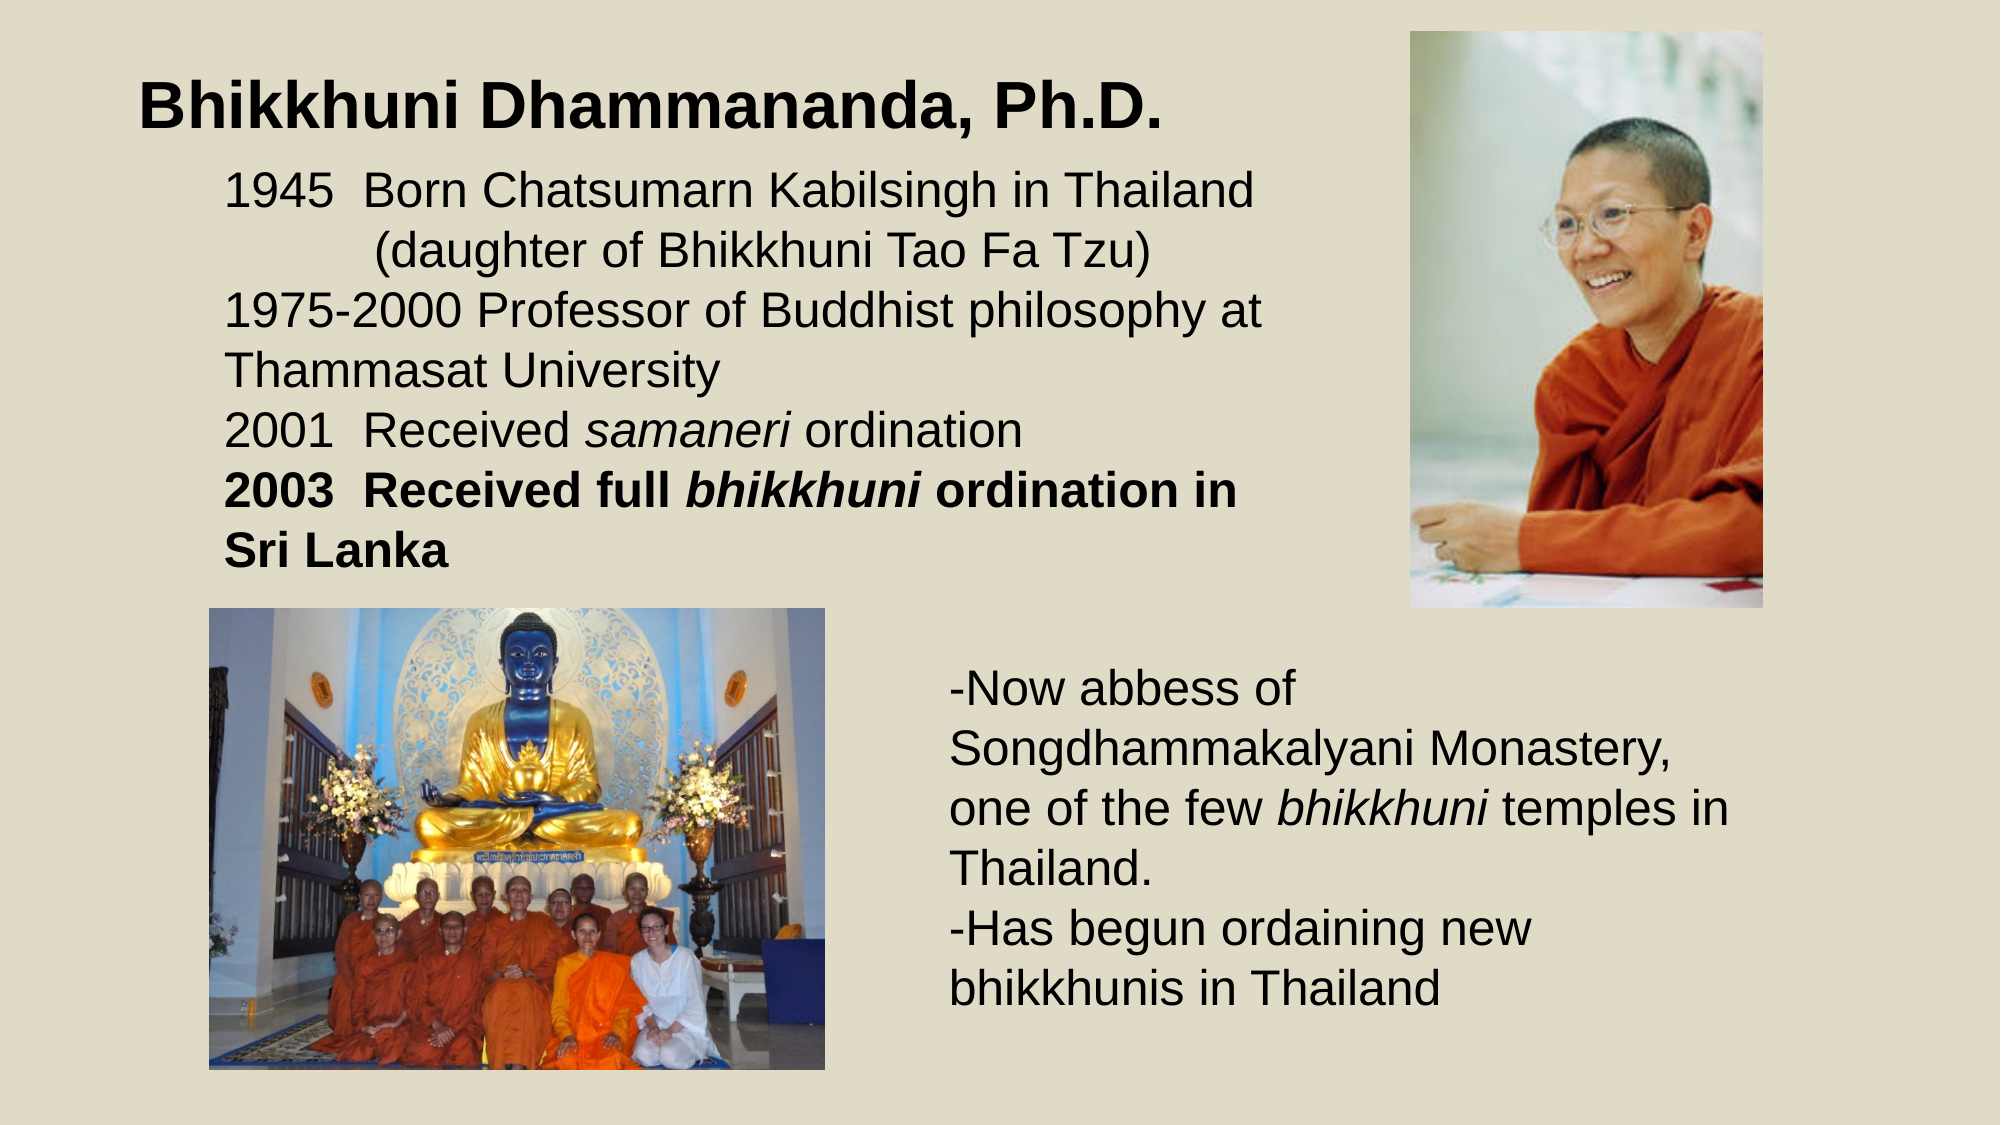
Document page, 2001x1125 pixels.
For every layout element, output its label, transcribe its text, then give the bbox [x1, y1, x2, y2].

picture [1410, 31, 1763, 609]
picture [208, 607, 826, 1071]
text_box -Now abbess of Songdhammakalyani Monastery, one of the few bhikkhuni temples in Thailand. -Has begun ordaining new bhikkhunis in Thailand [934, 647, 1763, 1023]
text_box 1945 Born Chatsumarn Kabilsingh in Thailand (daughter of Bhikkhuni Tao Fa Tzu) 1975-2000 Professor of Buddhist philosophy at Thammasat University 2001 Received samaneri ordination 2003 Received full bhikkhuni ordination in Sri Lanka [209, 149, 1284, 585]
text_box Bhikkhuni Dhammananda, Ph.D. [124, 54, 1285, 149]
